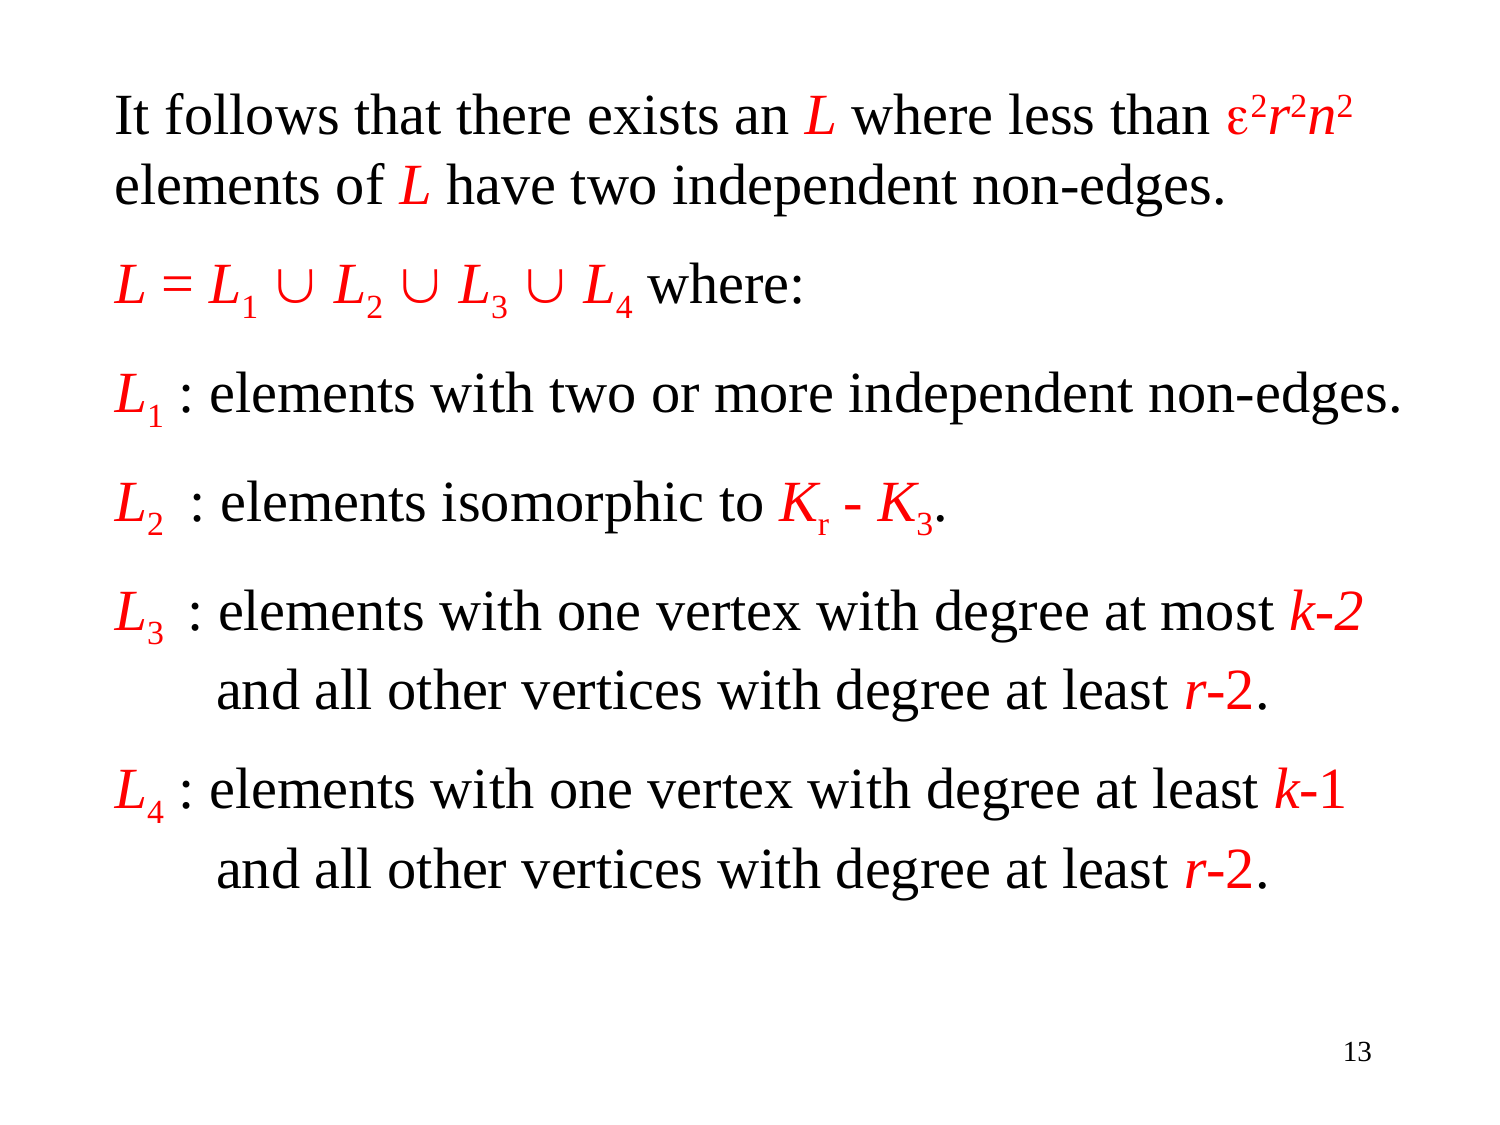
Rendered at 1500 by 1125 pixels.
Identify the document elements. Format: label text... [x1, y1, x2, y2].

slide_number 13 [1074, 1024, 1388, 1101]
text_box It follows that there exists an L where less than 2r2n2 elements of L have two independent non-edges. L = L1  L2  L3  L4 where: L1 : elements with two or more independent non-edges. L2 : elements isomorphic to Kr - K3. L3 : elements with one vertex with degree at most k-2 and all other vertices with degree at least r-2. L4 : elements with one vertex with degree at least k-1 and all other vertices with degree at least r-2. [99, 68, 1438, 908]
